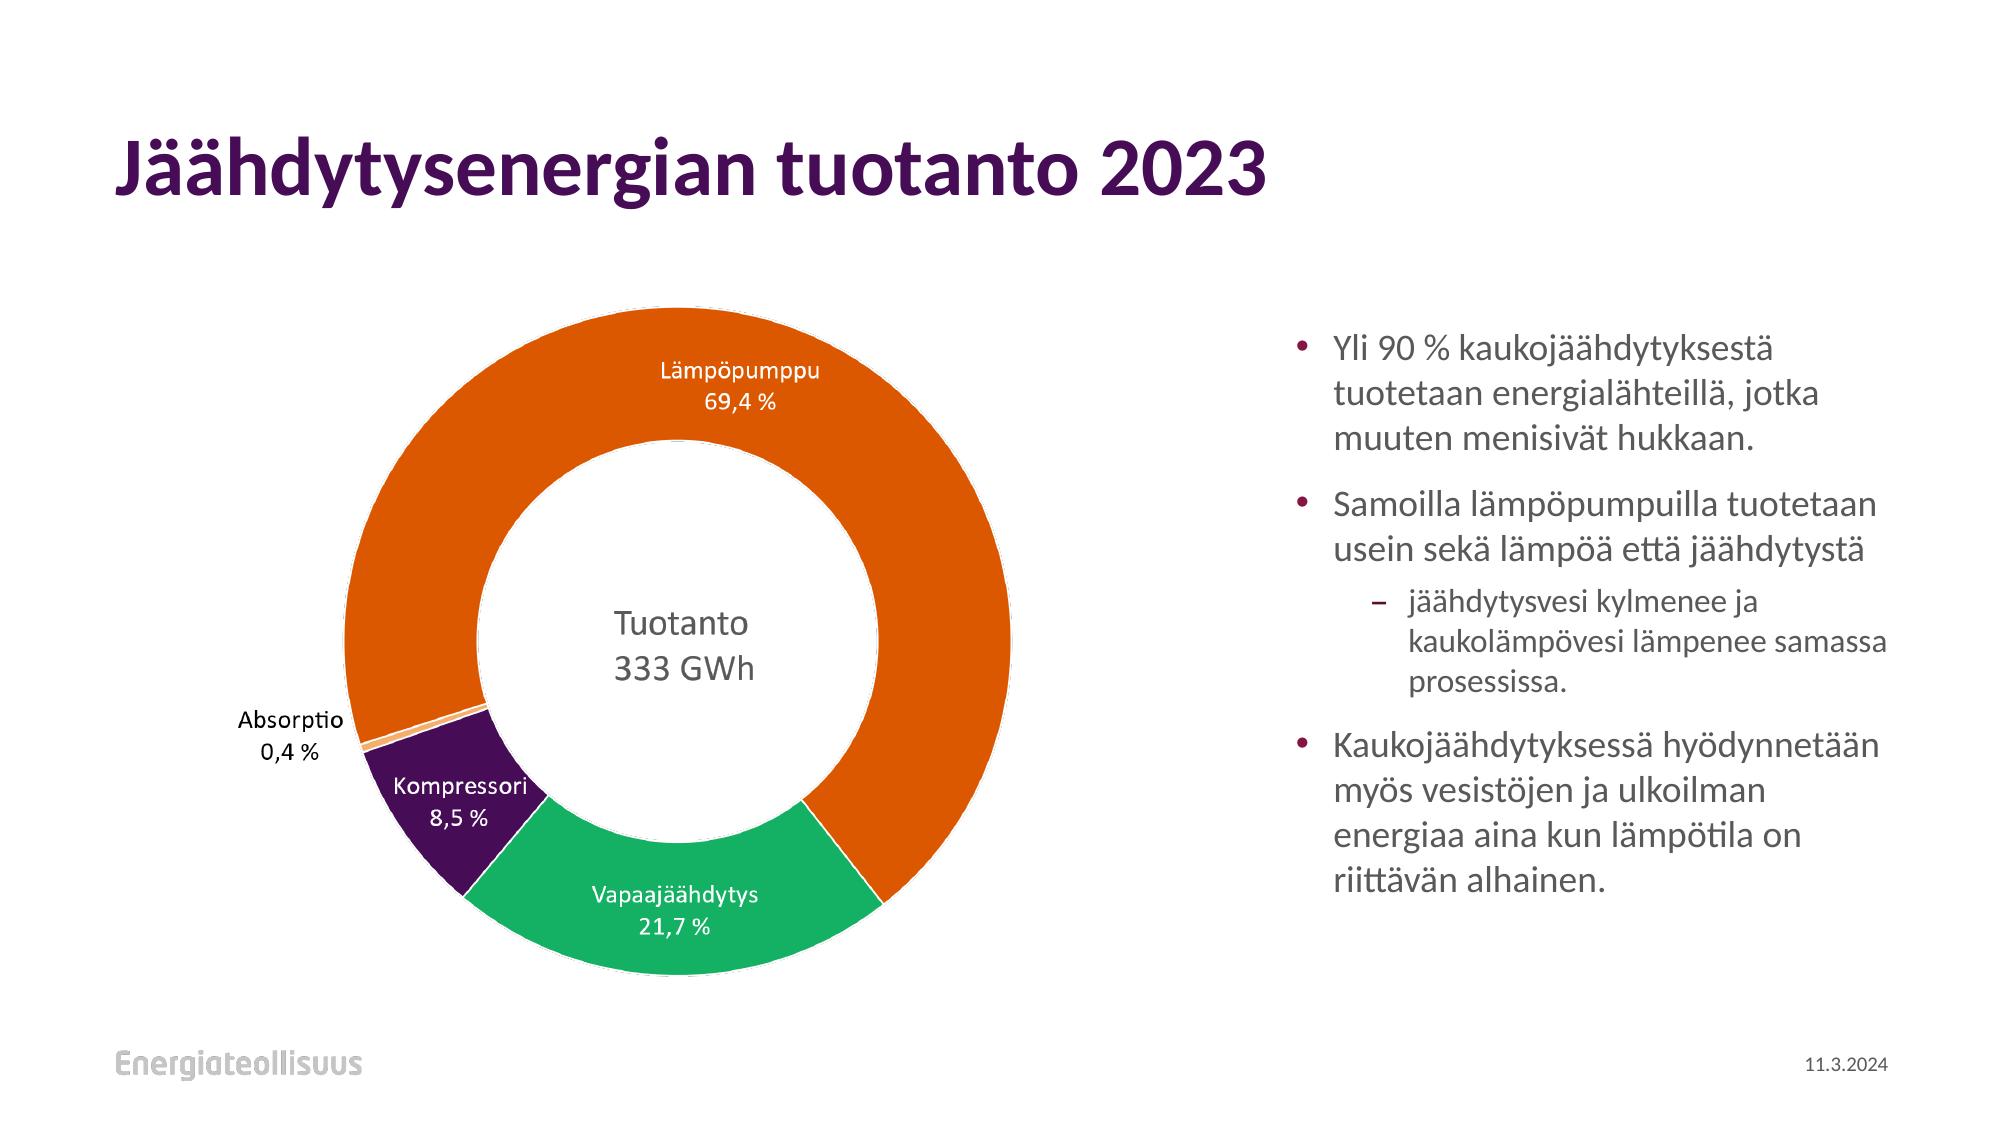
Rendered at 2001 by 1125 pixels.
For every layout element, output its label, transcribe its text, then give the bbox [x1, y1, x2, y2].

picture [116, 1050, 362, 1081]
text_box Yli 90 % kaukojäähdytyksestä tuotetaan energialähteillä, jotka muuten menisivät hukkaan. Samoilla lämpöpumpuilla tuotetaan usein sekä lämpöä että jäähdytystä jäähdytysvesi kylmenee ja kaukolämpövesi lämpenee samassa prosessissa. Kaukojäähdytyksessä hyödynnetään myös vesistöjen ja ulkoilman energiaa aina kun lämpötila on riittävän alhainen. [1342, 316, 1917, 1030]
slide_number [1736, 1042, 1904, 1084]
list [13, 232, 1342, 1043]
title Jäähdytysenergian tuotanto 2023 [100, 59, 1902, 278]
